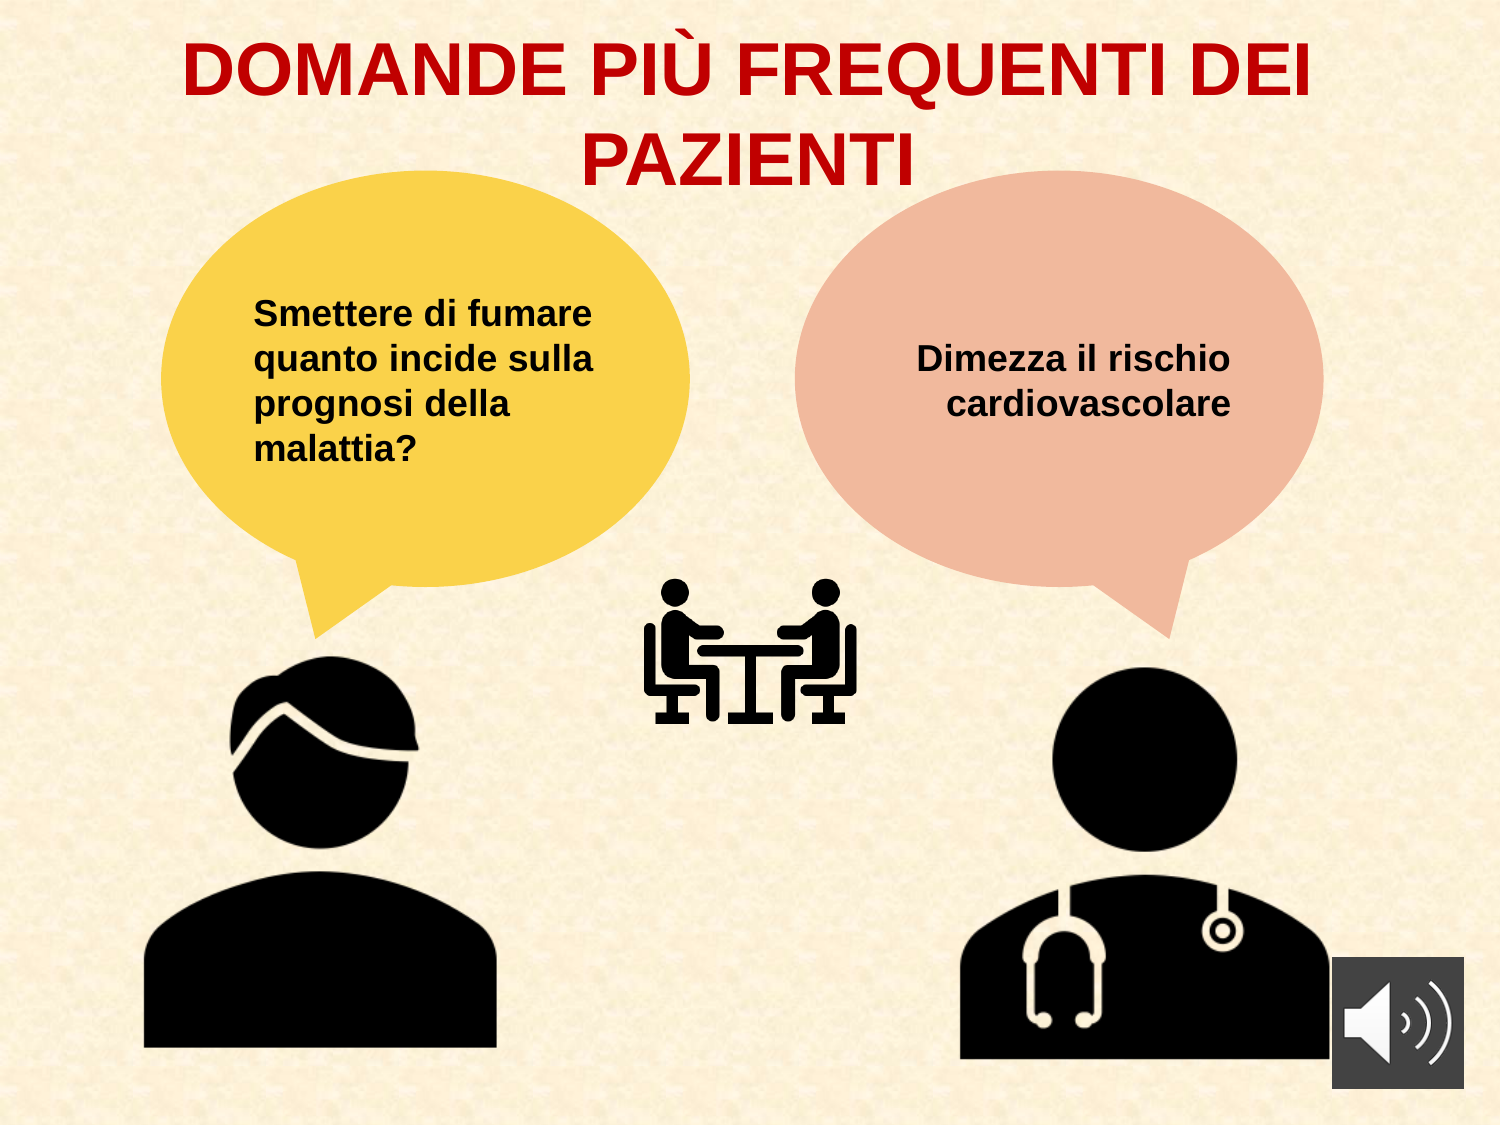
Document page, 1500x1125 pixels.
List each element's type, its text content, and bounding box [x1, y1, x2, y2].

text_box Smettere di fumare quanto incide sulla prognosi della malattia? [159, 254, 692, 594]
text_box Dimezza il rischio cardiovascolare [792, 254, 1326, 585]
picture [0, 0, 1500, 1125]
text_box DOMANDE PIÙ FREQUENTI DEI PAZIENTI [37, 13, 1459, 254]
